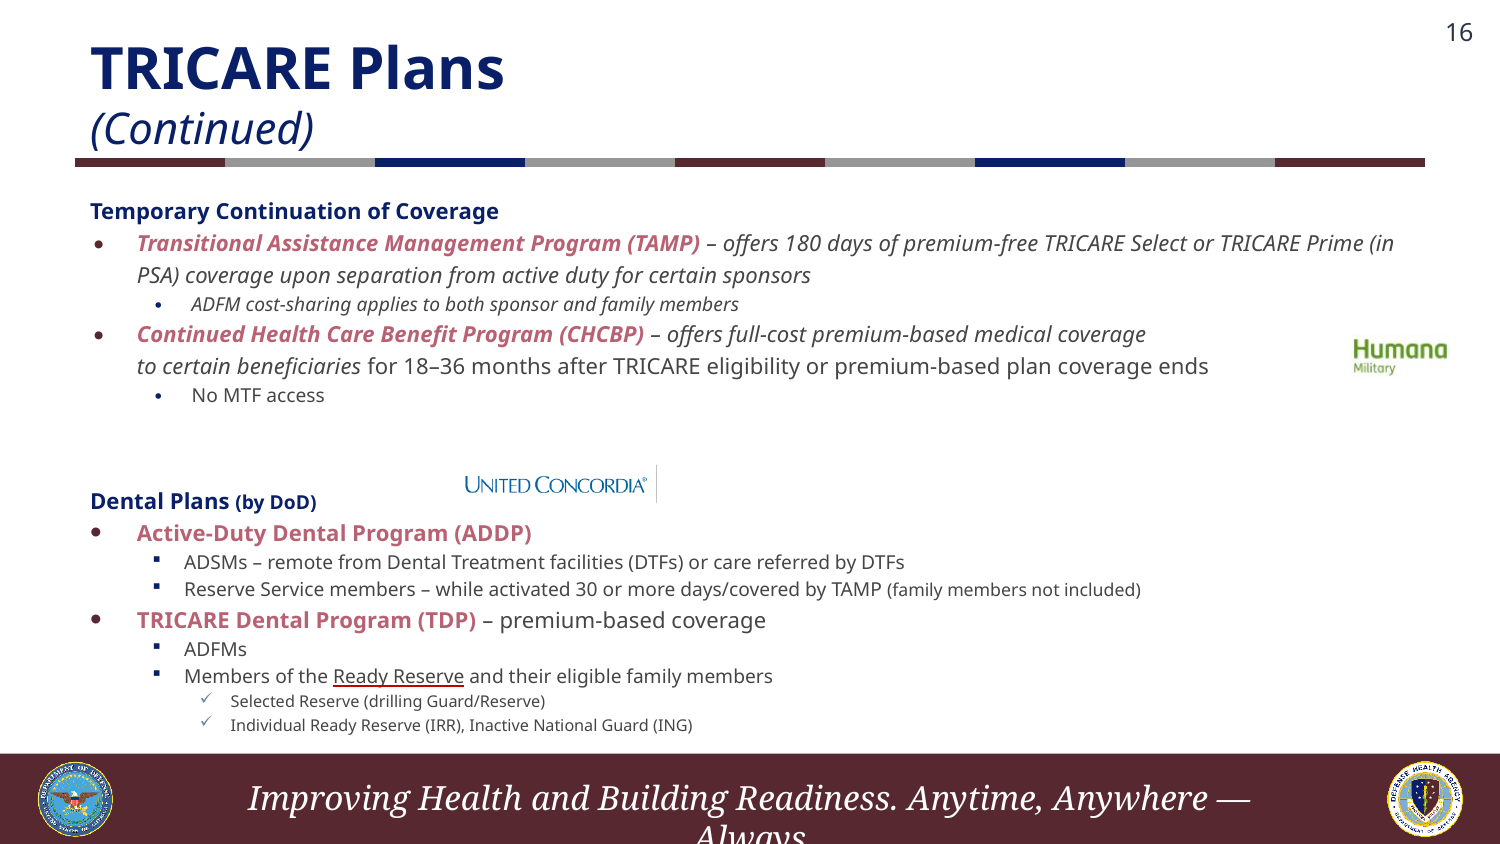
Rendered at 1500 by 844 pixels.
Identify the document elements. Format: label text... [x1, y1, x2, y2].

picture [462, 460, 658, 506]
title TRICARE Plans (Continued) [75, 21, 1425, 163]
picture [1351, 334, 1451, 379]
list Temporary Continuation of Coverage Transitional Assistance Management Program (TAMP) – offers 180 days of premium-free TRICARE Select or TRICARE Prime (in PSA) coverage upon separation from active duty for certain sponsors ADFM cost-sharing applies to both sponsor and family members Continued Health Care Benefit Program (CHCBP) – offers full-cost premium-based medical coverage to certain beneficiaries for 18–36 months after TRICARE eligibility or premium-based plan coverage ends No MTF access Dental Plans (by DoD) Active-Duty Dental Program (ADDP) ADSMs – remote from Dental Treatment facilities (DTFs) or care referred by DTFs Reserve Service members – while activated 30 or more days/covered by TAMP (family members not included) TRICARE Dental Program (TDP) – premium-based coverage ADFMs Members of the Ready Reserve and their eligible family members Selected Reserve (drilling Guard/Reserve) Individual Ready Reserve (IRR), Inactive National Guard (ING) [75, 184, 1450, 747]
picture [1387, 761, 1463, 837]
picture [29, 753, 121, 844]
